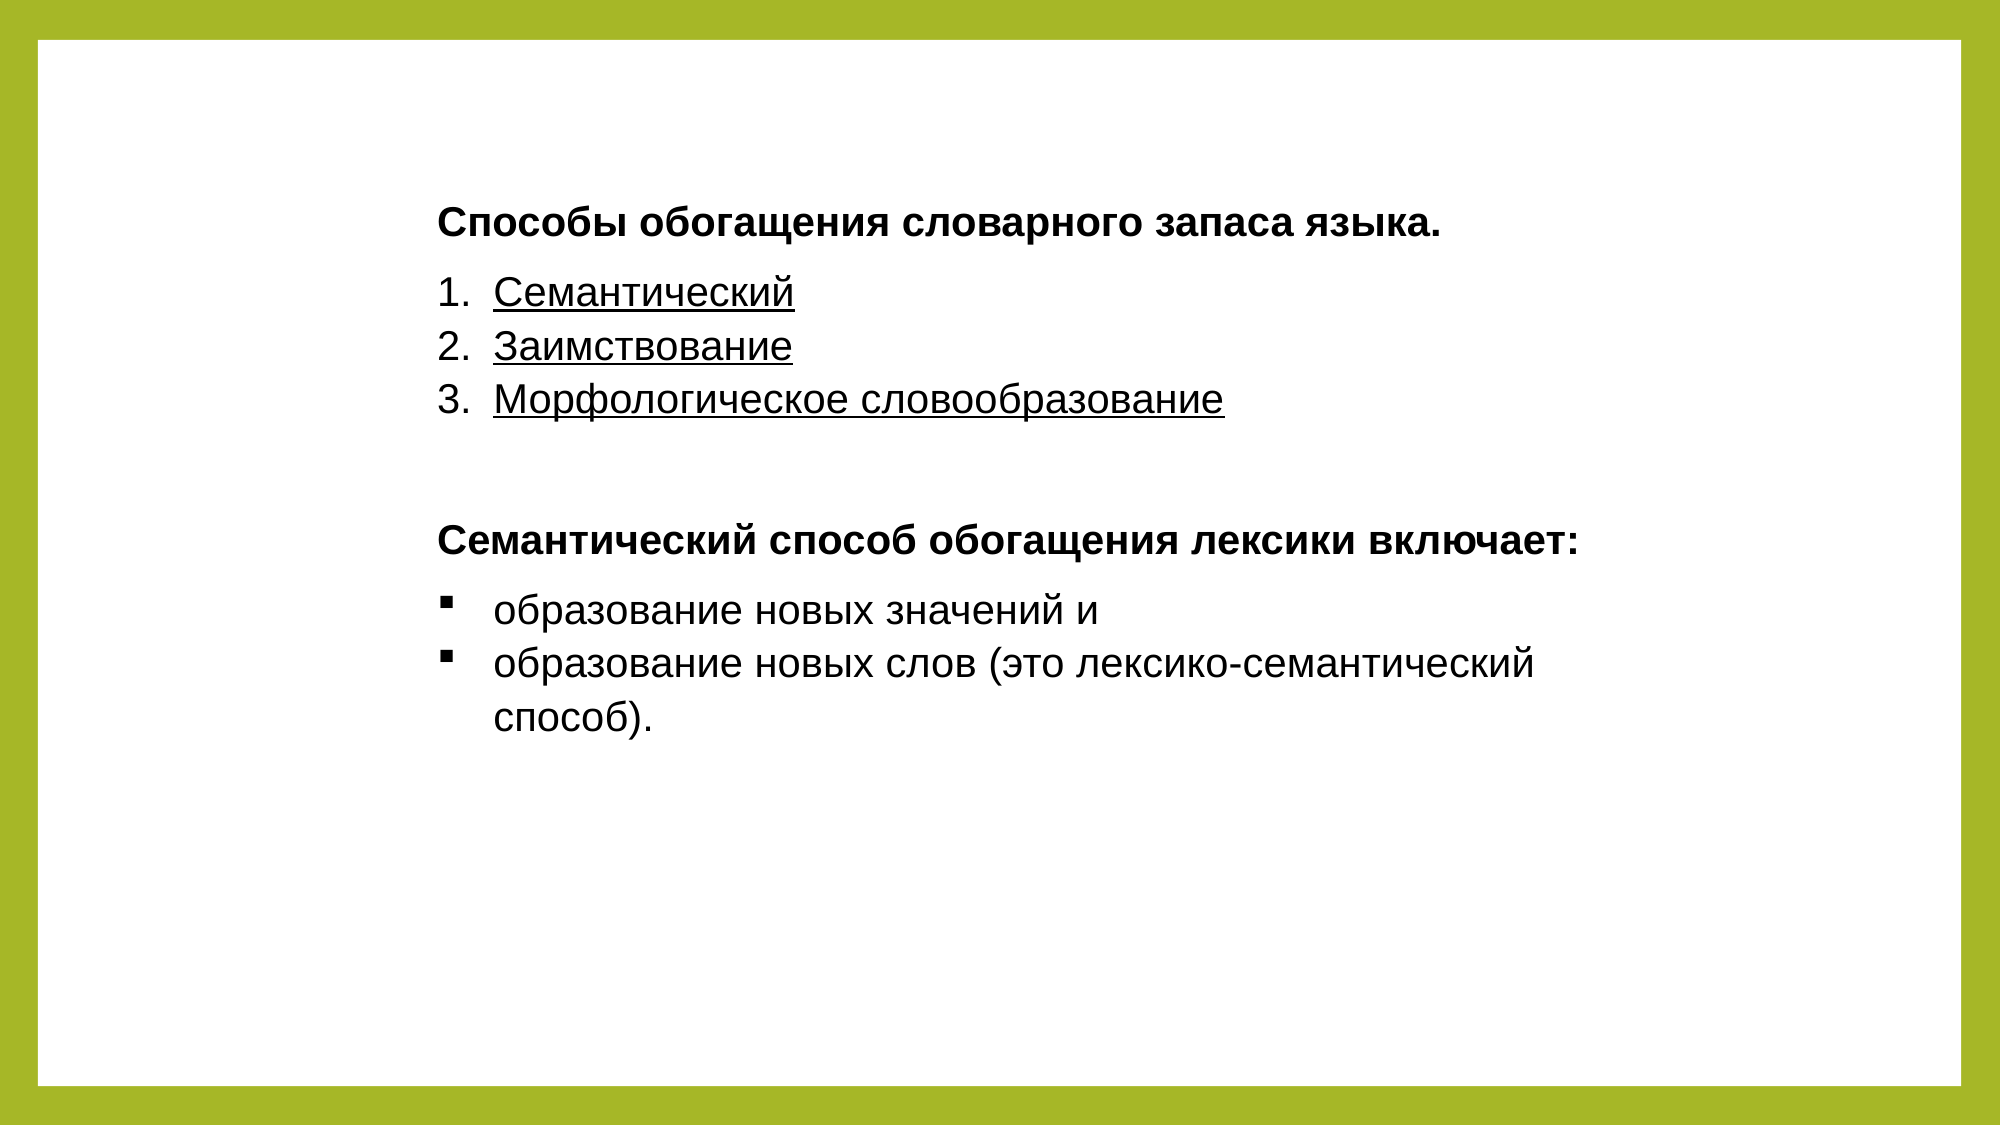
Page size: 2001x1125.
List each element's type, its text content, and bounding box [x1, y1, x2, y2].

text_box Способы обогащения словарного запаса языка. Семантический Заимствование Морфологическое словообразование Семантический способ обогащения лексики включает: образование новых значений и образование новых слов (это лексико-семантический способ). [422, 184, 1669, 818]
